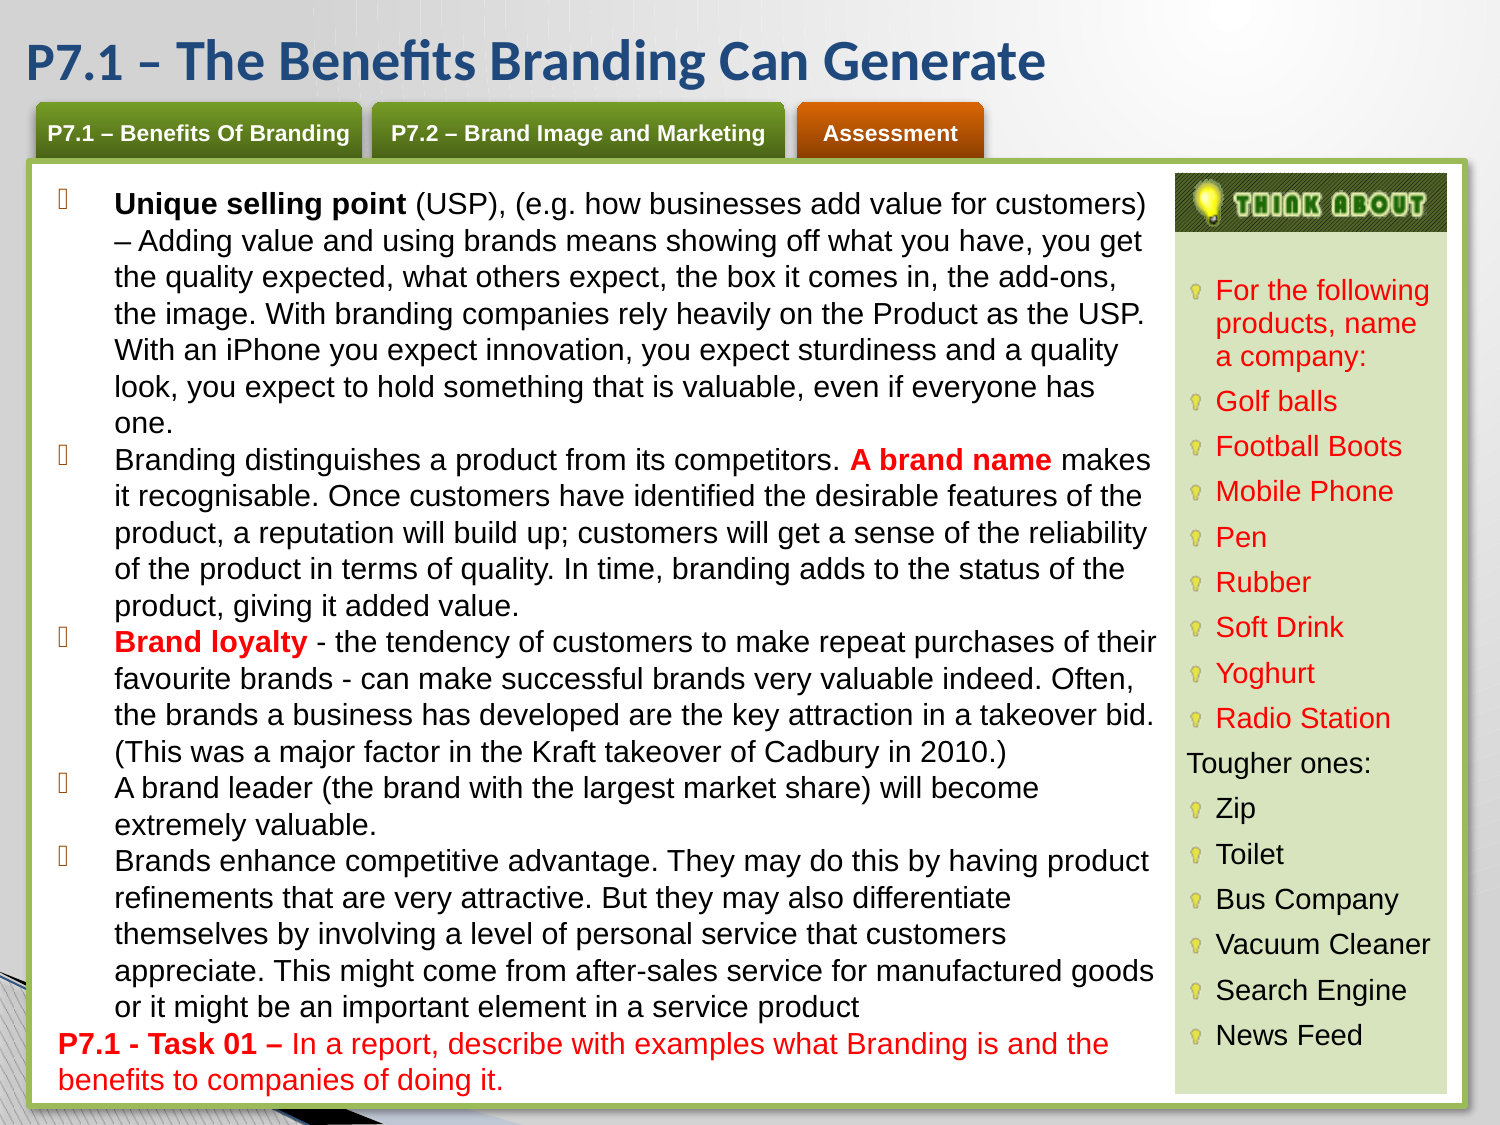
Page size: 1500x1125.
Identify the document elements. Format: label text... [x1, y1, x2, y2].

picture [1186, 1025, 1204, 1046]
picture [1186, 280, 1204, 301]
picture [281, 1114, 303, 1125]
picture [1186, 843, 1204, 865]
picture [1186, 481, 1204, 502]
picture [1186, 526, 1204, 548]
title P7.1 – The Benefits Branding Can Generate [11, 11, 1465, 102]
table_header [1175, 173, 1447, 232]
picture [1186, 390, 1204, 412]
picture [1186, 572, 1204, 593]
table_cell For the following products, name a company: Golf balls Football Boots Mobile Phone Pen Rubber Soft Drink Yoghurt Radio Station Tougher ones: Zip Toilet Bus Company Vacuum Cleaner Search Engine News Feed [1177, 232, 1447, 1094]
picture [1191, 176, 1430, 232]
text_box Unique selling point (USP), (e.g. how businesses add value for customers) – Adding value and using brands means showing off what you have, you get the quality expected, what others expect, the box it comes in, the add-ons, the image. With branding companies rely heavily on the Product as the USP. With an iPhone you expect innovation, you expect sturdiness and a quality look, you expect to hold something that is valuable, even if everyone has one. Branding distinguishes a product from its competitors. A brand name makes it recognisable. Once customers have identified the desirable features of the product, a reputation will build up; customers will get a sense of the reliability of the product in terms of quality. In time, branding adds to the status of the product, giving it added value. Brand loyalty - the tendency of customers to make repeat purchases of their favourite brands - can make successful brands very valuable indeed. Often, the brands a business has developed are the key attraction in a takeover bid. (This was a major factor in the Kraft takeover of Cadbury in 2010.) A brand leader (the brand with the largest market share) will become extremely valuable. Brands enhance competitive advantage. They may do this by having product refinements that are very attractive. But they may also differentiate themselves by involving a level of personal service that customers appreciate. This might come from after-sales service for manufactured goods or it might be an important element in a service product P7.1 - Task 01 – In a report, describe with examples what Branding is and the benefits to companies of doing it. [43, 176, 1177, 1105]
picture [1186, 979, 1204, 1001]
picture [1186, 617, 1204, 638]
picture [1186, 662, 1204, 684]
picture [1186, 889, 1204, 910]
picture [1186, 708, 1204, 729]
picture [1186, 934, 1204, 955]
picture [1186, 798, 1204, 820]
picture [1186, 436, 1204, 457]
